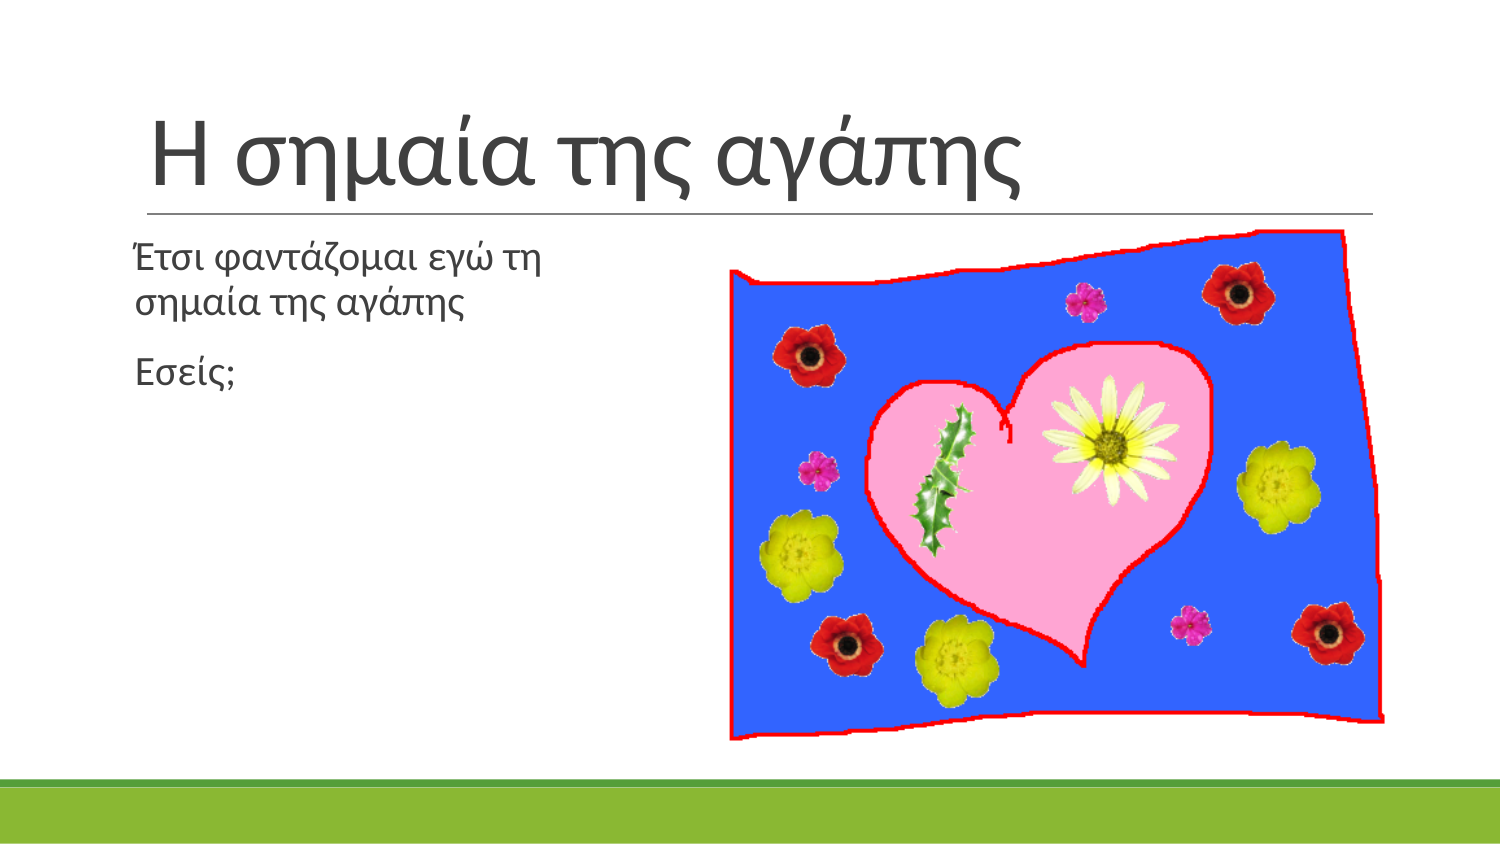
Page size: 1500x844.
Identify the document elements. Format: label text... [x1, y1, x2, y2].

title Η σημαία της αγάπης [134, 35, 1373, 214]
list Έτσι φαντάζομαι εγώ τη σημαία της αγάπης Εσείς; [134, 227, 641, 723]
picture [686, 226, 1434, 764]
